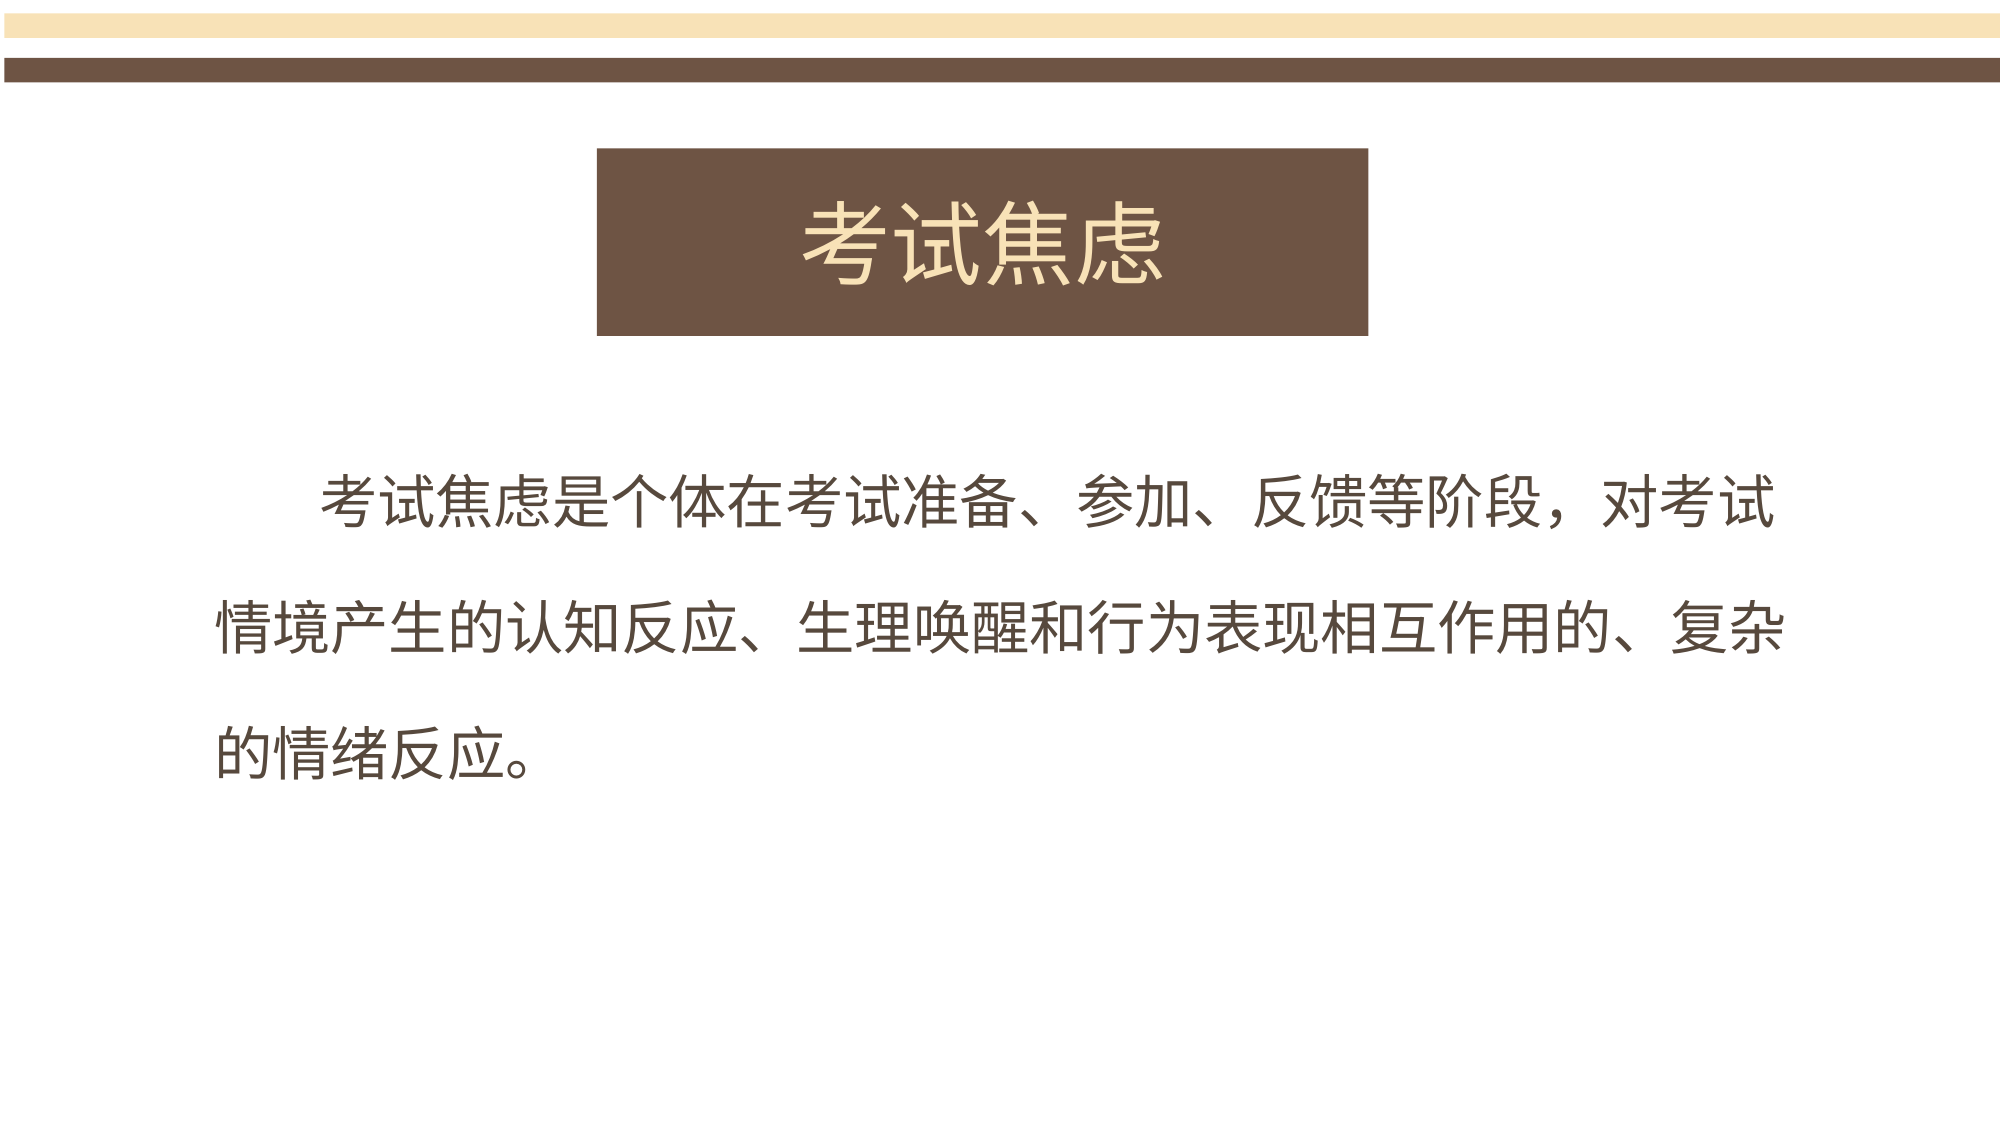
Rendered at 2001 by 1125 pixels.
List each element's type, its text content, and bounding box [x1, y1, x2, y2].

text_box [3, 12, 2000, 39]
text_box [3, 57, 2000, 83]
text_box [167, 389, 1833, 1028]
text_box 考试焦虑 [596, 148, 1369, 336]
text_box 考试焦虑是个体在考试准备、参加、反馈等阶段，对考试情境产生的认知反应、生理唤醒和行为表现相互作用的、复杂的情绪反应。 [199, 401, 1833, 795]
